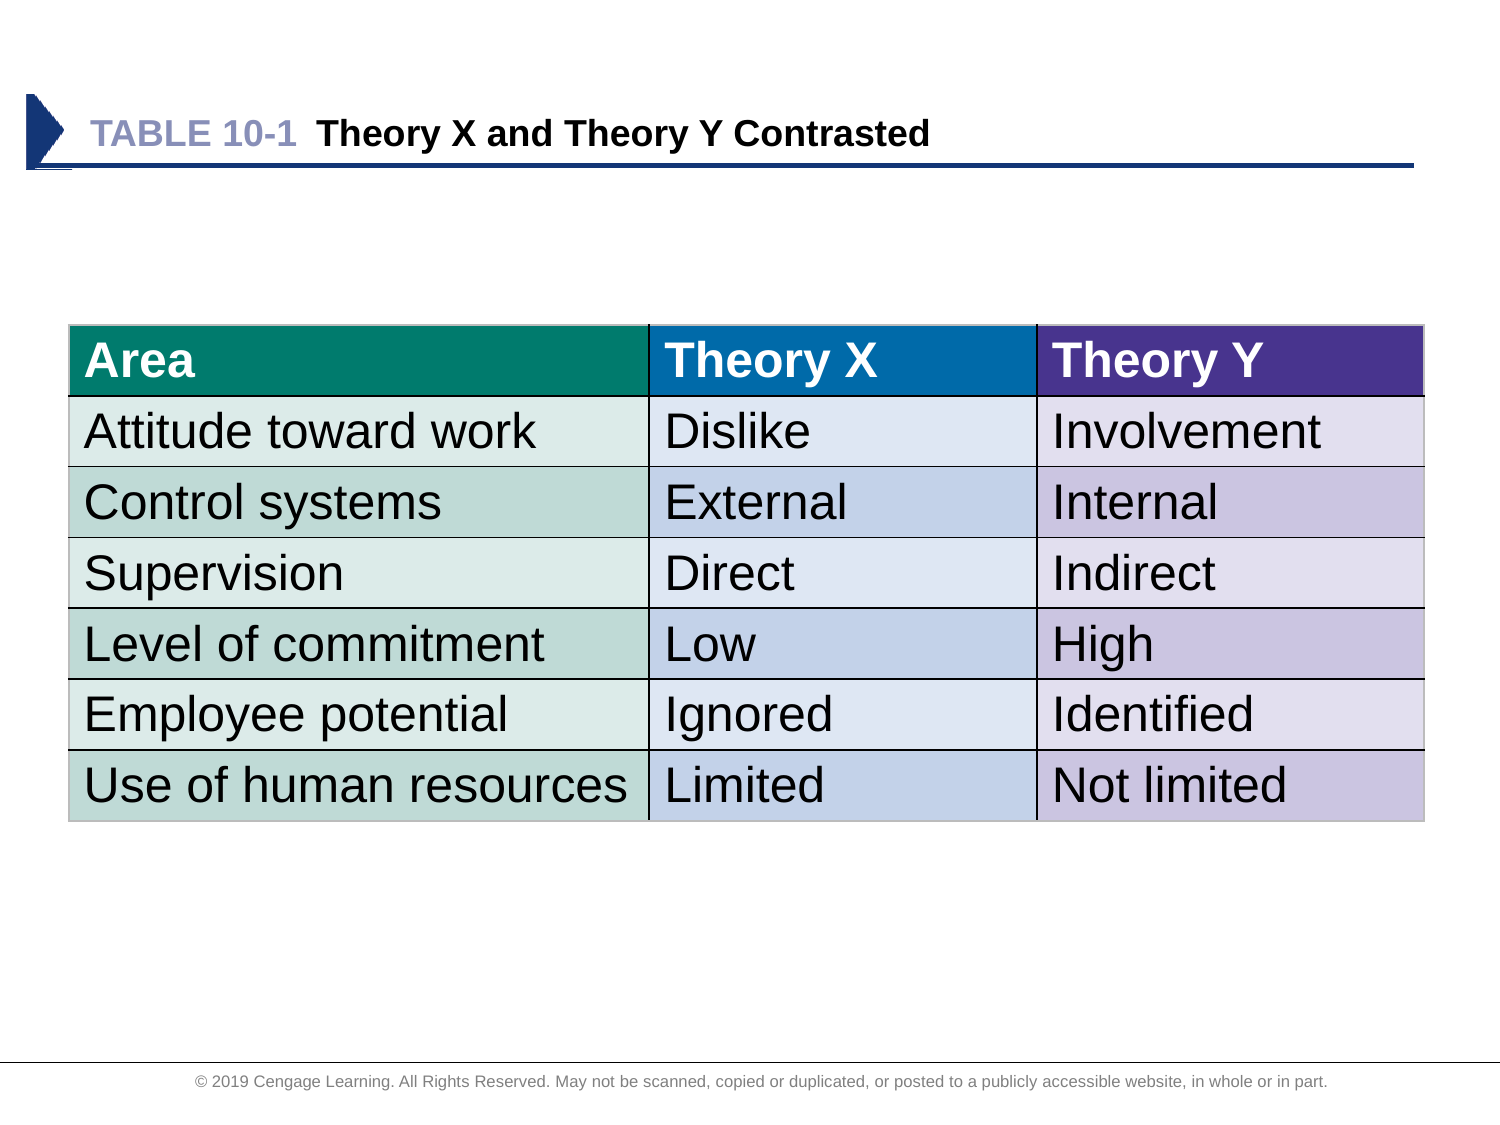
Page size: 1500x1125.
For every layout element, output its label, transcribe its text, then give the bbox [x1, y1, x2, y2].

table_cell High [1038, 609, 1423, 678]
table_cell Limited [650, 751, 1036, 820]
table_cell Control systems [70, 467, 648, 537]
table_cell Attitude toward work [70, 397, 648, 466]
table_cell Indirect [1038, 538, 1423, 607]
table_cell External [650, 467, 1036, 537]
table_header Area [70, 326, 648, 395]
table_header Theory Y [1038, 326, 1423, 395]
title TABLE 10-1 Theory X and Theory Y Contrasted [74, 74, 1426, 188]
table_cell Supervision [70, 538, 648, 607]
table_cell Dislike [650, 397, 1036, 466]
table_cell Use of human resources [70, 751, 648, 820]
table_cell Employee potential [70, 680, 648, 749]
table_cell Identified [1038, 680, 1423, 749]
table_header Theory X [650, 326, 1036, 395]
table_cell Not limited [1038, 751, 1423, 820]
table_cell Low [650, 609, 1036, 678]
table_cell Internal [1038, 467, 1423, 537]
table_cell Involvement [1038, 397, 1423, 466]
table_cell Ignored [650, 680, 1036, 749]
table_cell Level of commitment [70, 609, 648, 678]
table_cell Direct [650, 538, 1036, 607]
